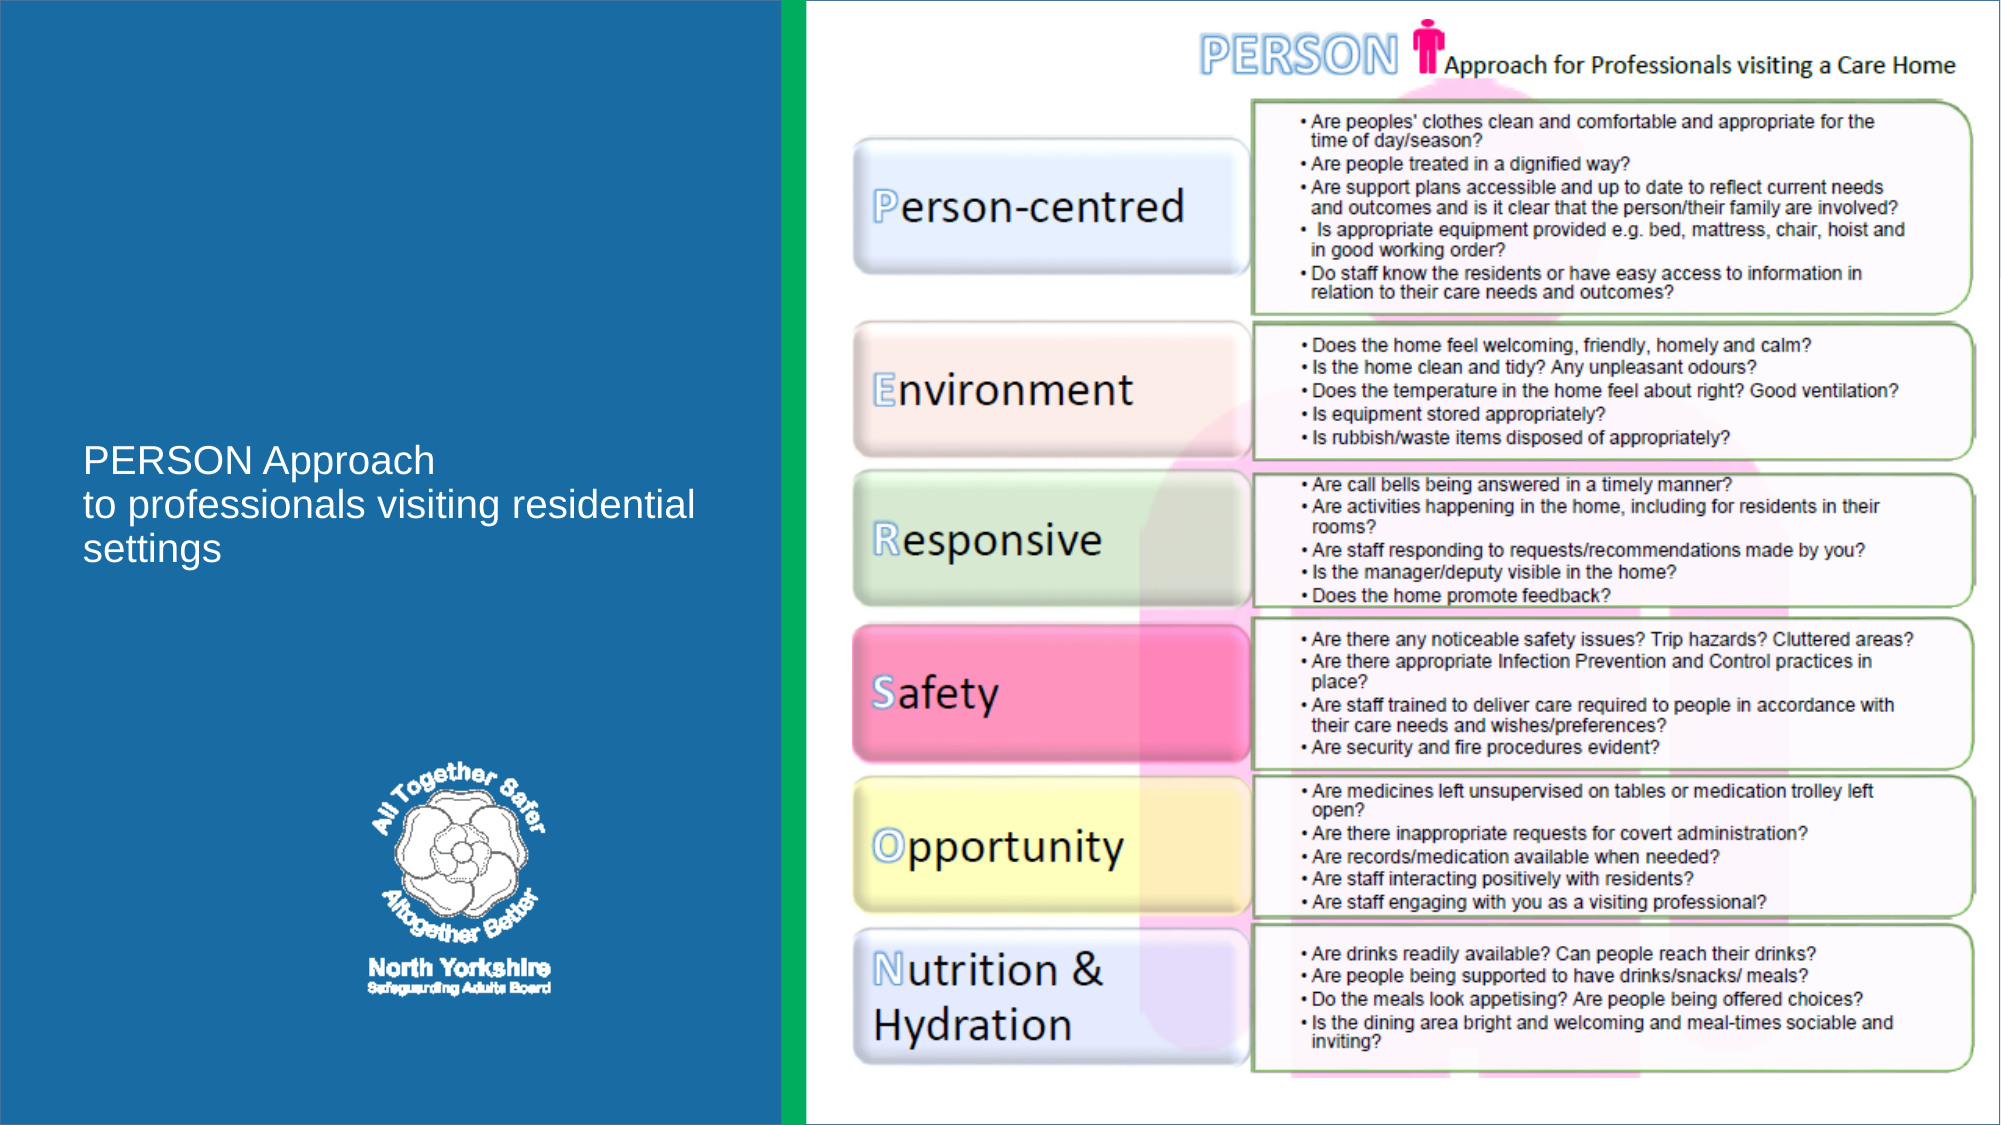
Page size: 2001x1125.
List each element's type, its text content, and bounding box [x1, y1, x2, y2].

picture [852, 19, 1983, 1078]
picture [354, 819, 565, 1010]
title PERSON Approach to professionals visiting residential settings [67, 344, 713, 819]
